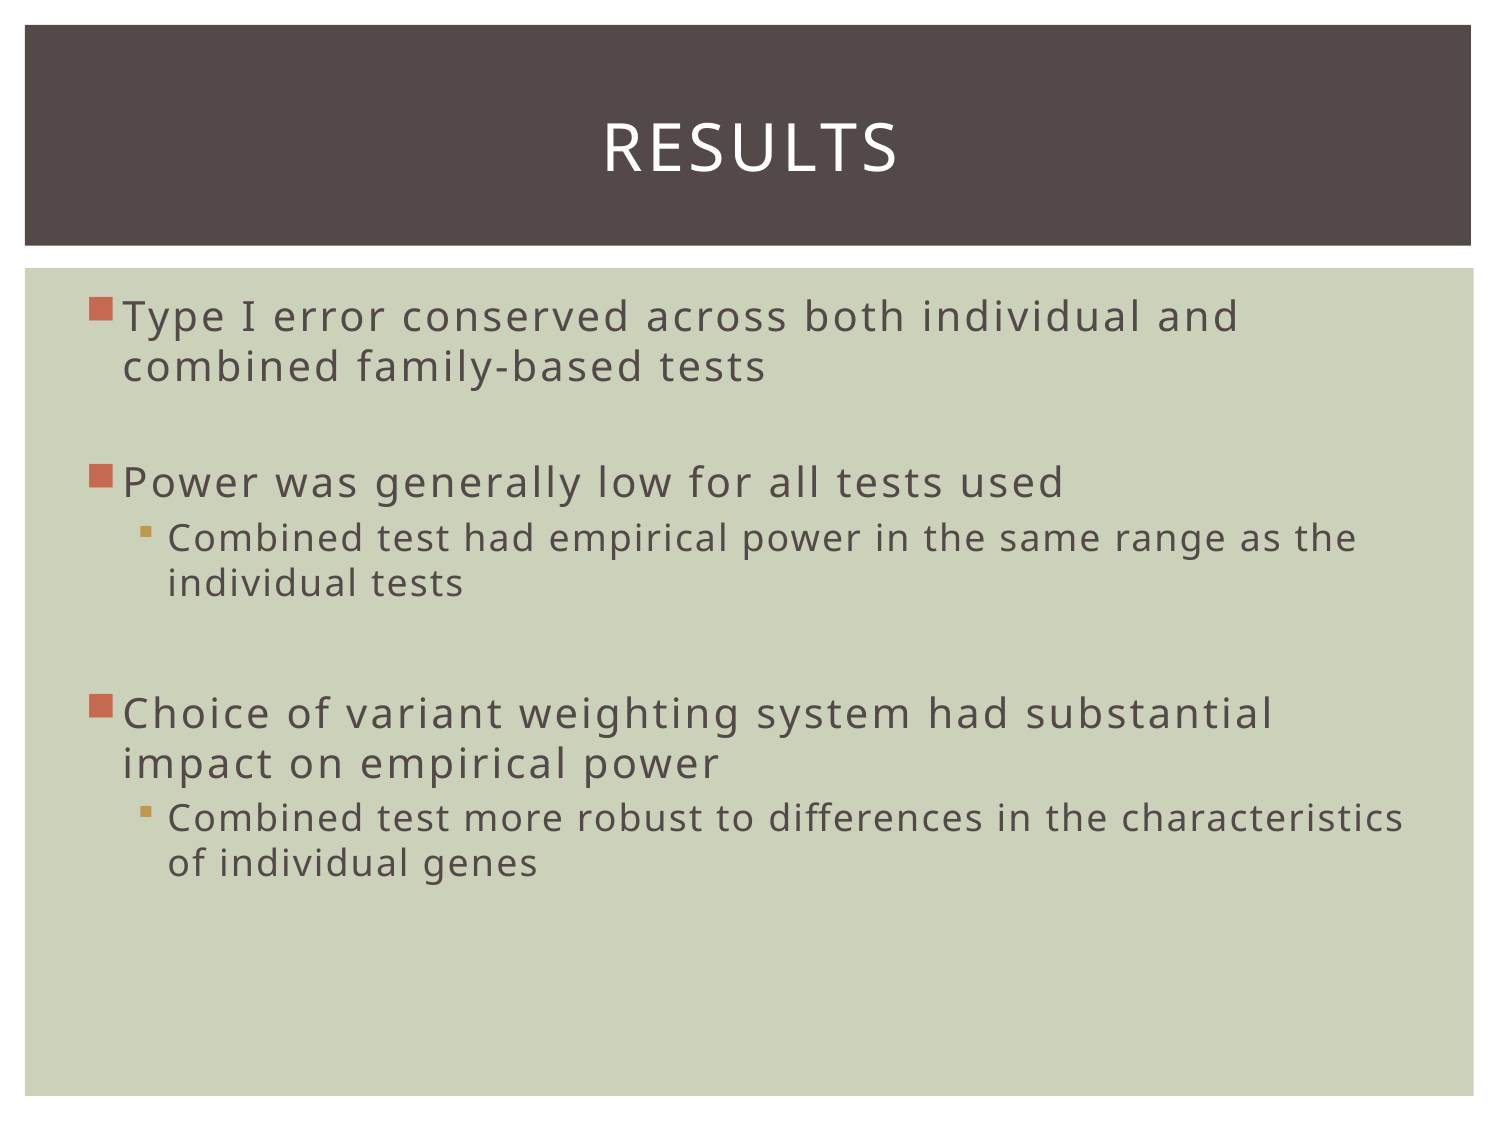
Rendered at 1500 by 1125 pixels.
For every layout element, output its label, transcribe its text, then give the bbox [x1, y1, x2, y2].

title Results [62, 58, 1438, 232]
list Type I error conserved across both individual and combined family-based tests Power was generally low for all tests used Combined test had empirical power in the same range as the individual tests Choice of variant weighting system had substantial impact on empirical power Combined test more robust to differences in the characteristics of individual genes [62, 281, 1442, 1005]
